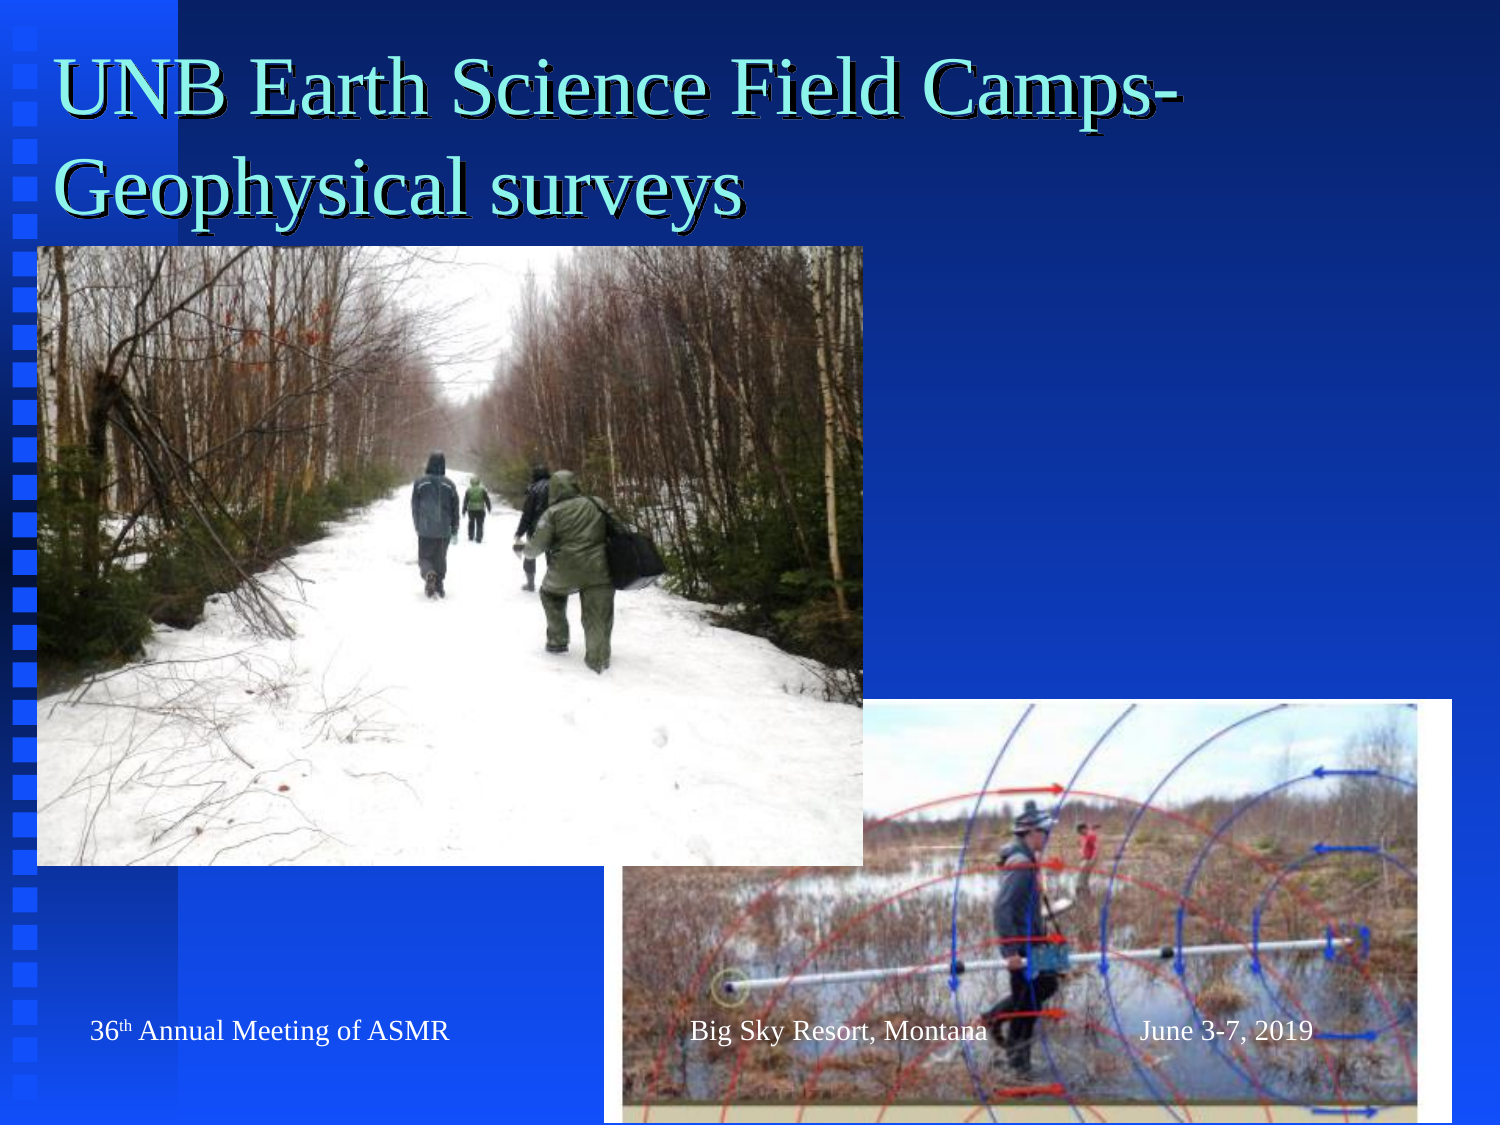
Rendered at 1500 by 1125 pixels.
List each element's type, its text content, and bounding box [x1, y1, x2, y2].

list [604, 699, 1452, 1123]
picture [37, 246, 863, 866]
title UNB Earth Science Field Camps- Geophysical surveys [37, 37, 1475, 225]
text_box 36th Annual Meeting of ASMR Big Sky Resort, Montana June 3-7, 2019 [74, 1003, 599, 1054]
